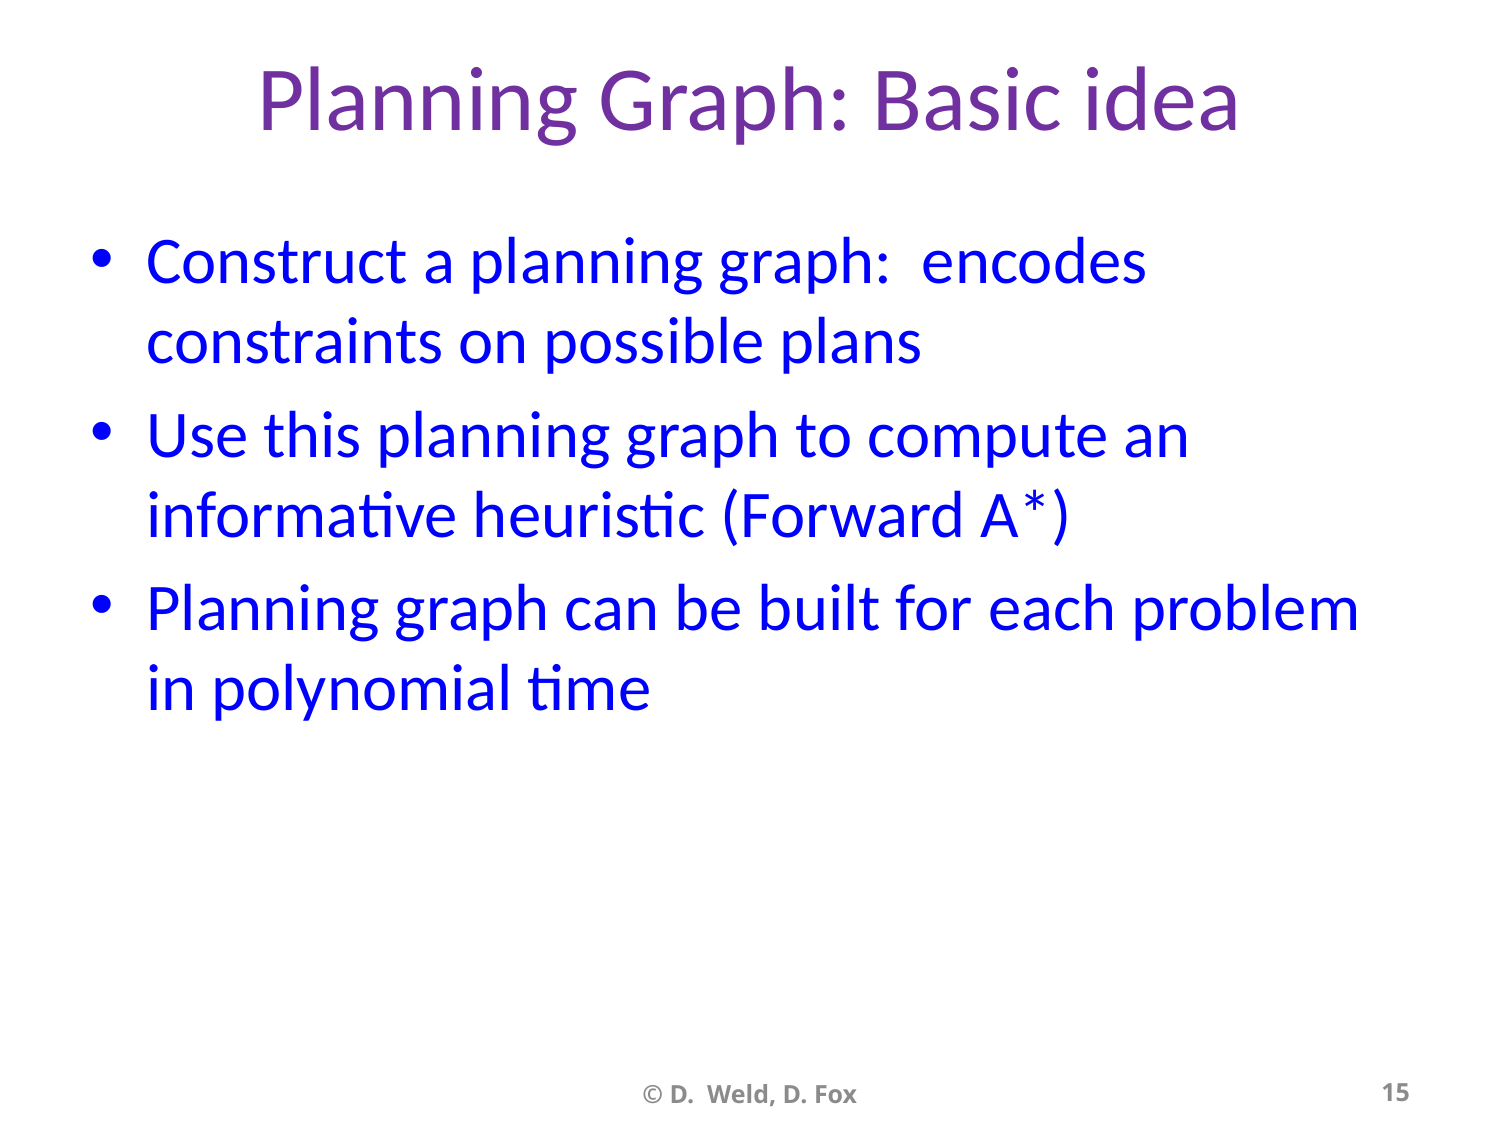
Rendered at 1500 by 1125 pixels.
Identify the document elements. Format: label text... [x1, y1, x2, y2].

slide_number 15 [1074, 1063, 1425, 1124]
title Planning Graph: Basic idea [74, 0, 1426, 188]
list Construct a planning graph: encodes constraints on possible plans Use this planning graph to compute an informative heuristic (Forward A*) Planning graph can be built for each problem in polynomial time [74, 209, 1426, 953]
footer © D. Weld, D. Fox [512, 1063, 988, 1124]
